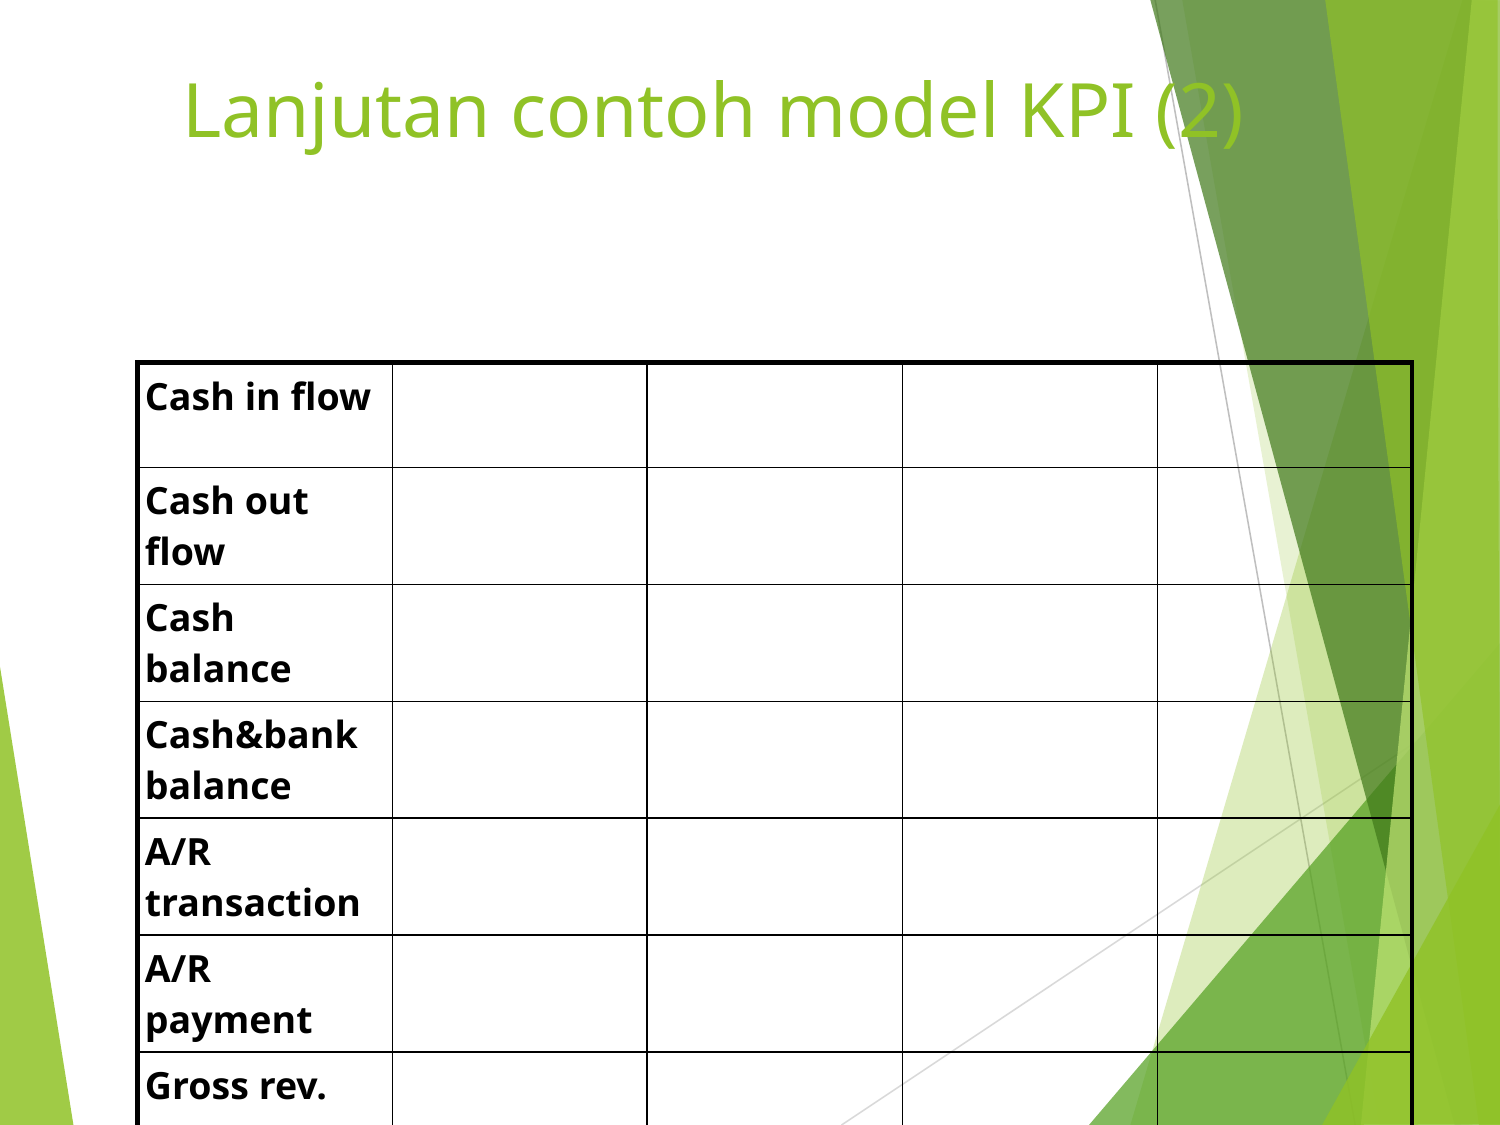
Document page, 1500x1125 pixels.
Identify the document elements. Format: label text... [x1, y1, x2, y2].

table_cell [648, 936, 902, 1051]
table_header [393, 365, 646, 467]
table_cell [648, 702, 902, 817]
table_cell [1158, 819, 1410, 934]
table_cell [1158, 585, 1410, 701]
table_cell [393, 702, 646, 817]
table_cell [903, 585, 1157, 701]
table_cell Cash out flow [140, 468, 392, 584]
title Lanjutan contoh model KPI (2) [174, 49, 1413, 286]
table_cell A/R payment [140, 936, 392, 1051]
table_cell [393, 936, 646, 1051]
table_cell [648, 468, 902, 584]
table_cell [1158, 702, 1410, 817]
table_cell [903, 702, 1157, 817]
table_cell [648, 1053, 902, 1125]
table_cell [903, 468, 1157, 584]
table_cell [393, 819, 646, 934]
table_header [1158, 365, 1410, 467]
table_header [903, 365, 1157, 467]
table_cell [393, 1053, 646, 1125]
table_cell [393, 468, 646, 584]
table_cell [903, 1053, 1157, 1125]
table_cell Cash balance [140, 585, 392, 701]
table_cell [903, 936, 1157, 1051]
table_cell [903, 819, 1157, 934]
table_cell [648, 819, 902, 934]
table_cell Gross rev. [140, 1053, 392, 1125]
table_cell A/R transaction [140, 819, 392, 934]
table_cell [393, 585, 646, 701]
table_cell [1158, 1053, 1410, 1125]
table_header [648, 365, 902, 467]
table_cell [1158, 468, 1410, 584]
table_header Cash in flow [140, 365, 392, 467]
table_cell [648, 585, 902, 701]
table_cell [1158, 936, 1410, 1051]
table_cell Cash&bank balance [140, 702, 392, 817]
